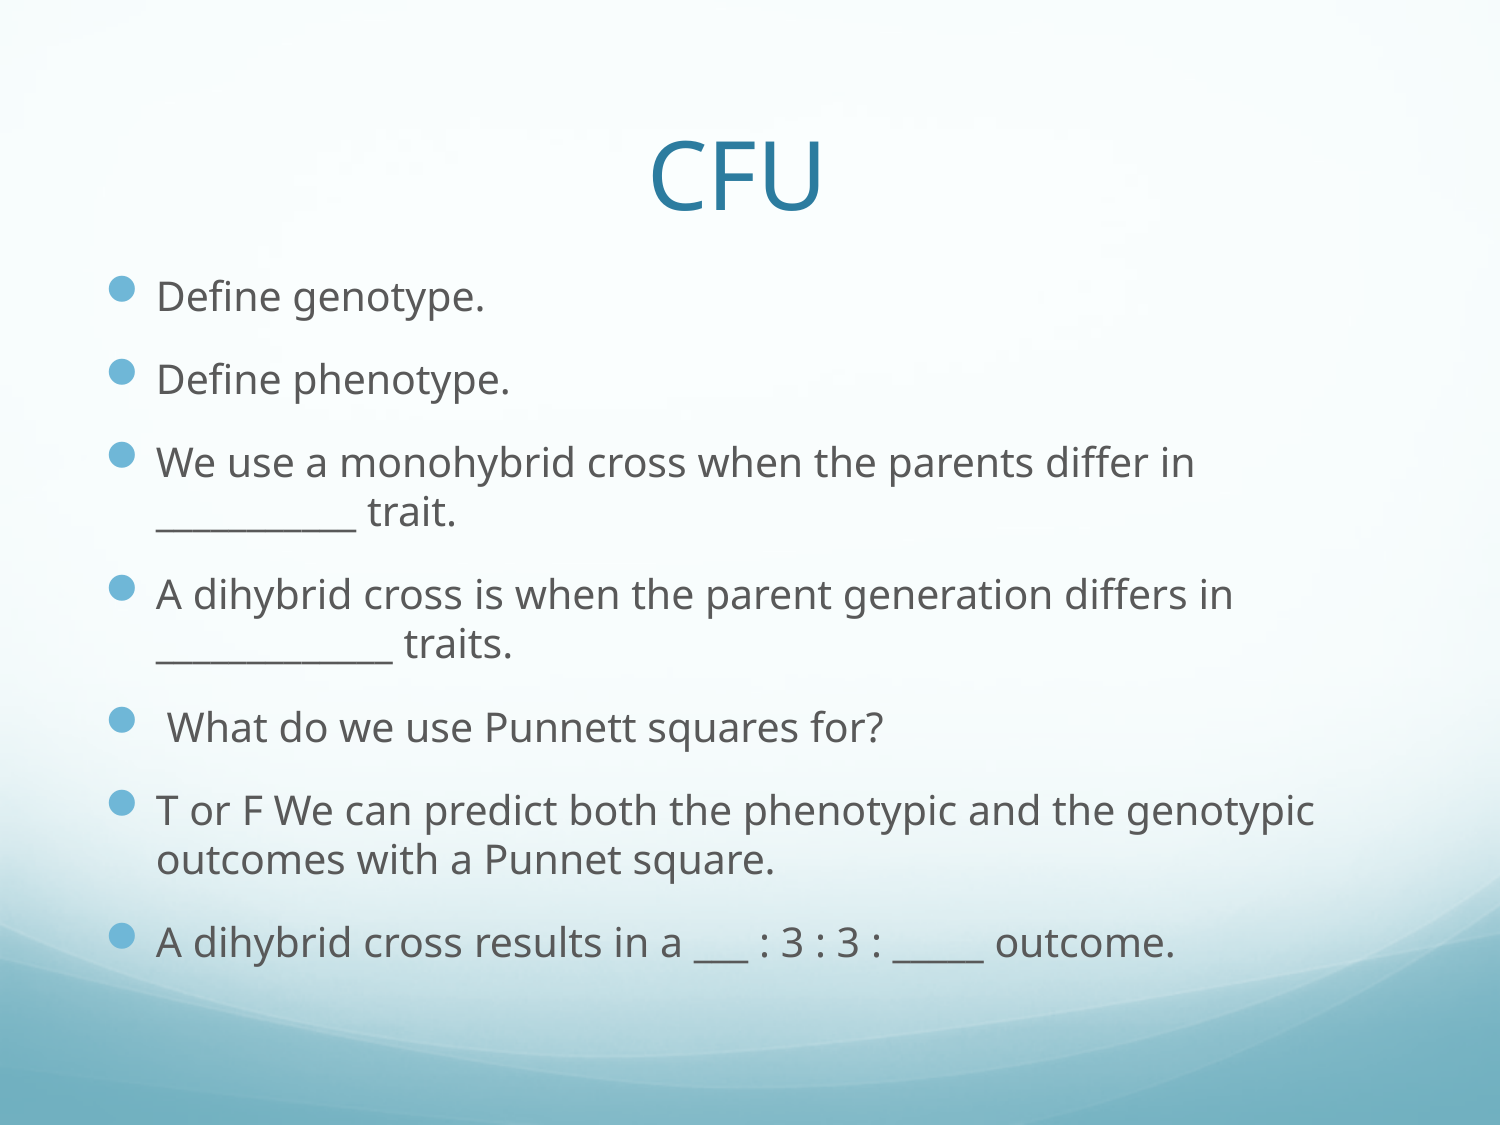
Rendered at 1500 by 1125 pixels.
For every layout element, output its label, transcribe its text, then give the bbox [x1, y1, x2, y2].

list Define genotype. Define phenotype. We use a monohybrid cross when the parents differ in ___________ trait. A dihybrid cross is when the parent generation differs in _____________ traits. What do we use Punnett squares for? T or F We can predict both the phenotypic and the genotypic outcomes with a Punnet square. A dihybrid cross results in a ___ : 3 : 3 : _____ outcome. [90, 262, 1410, 975]
title CFU [90, 17, 1410, 237]
